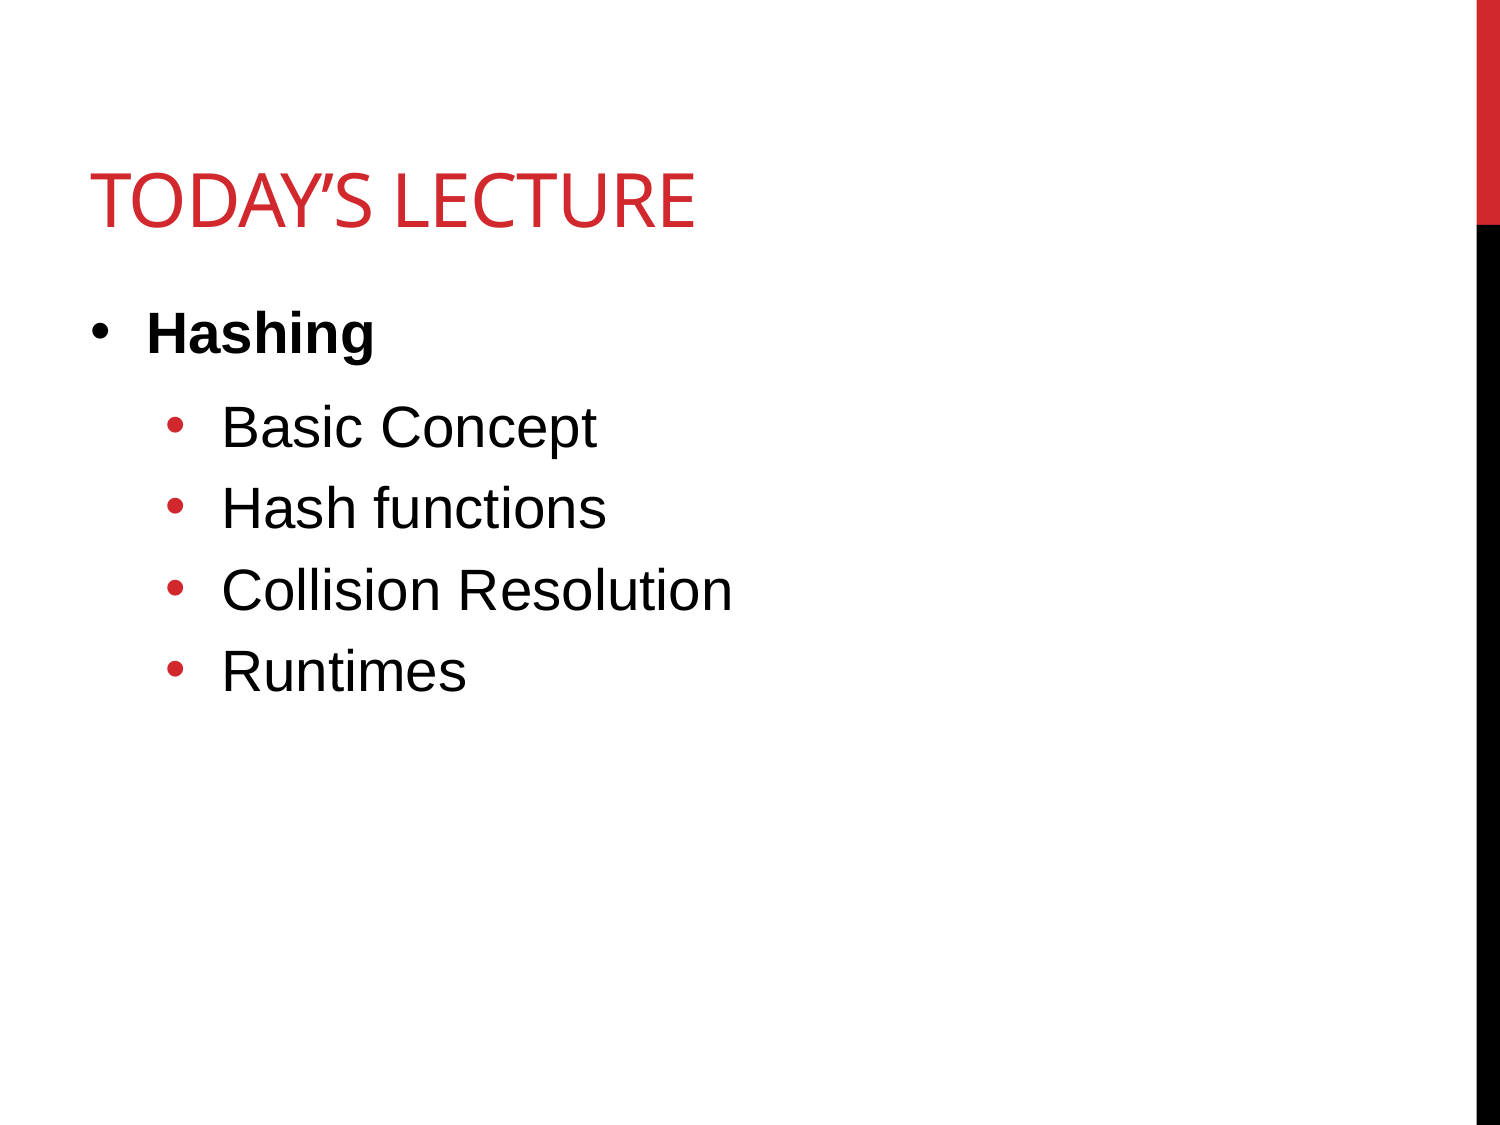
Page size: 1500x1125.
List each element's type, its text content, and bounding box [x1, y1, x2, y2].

list Hashing Basic Concept Hash functions Collision Resolution Runtimes [75, 287, 1325, 1052]
title Today’s lecture [75, 25, 1025, 250]
